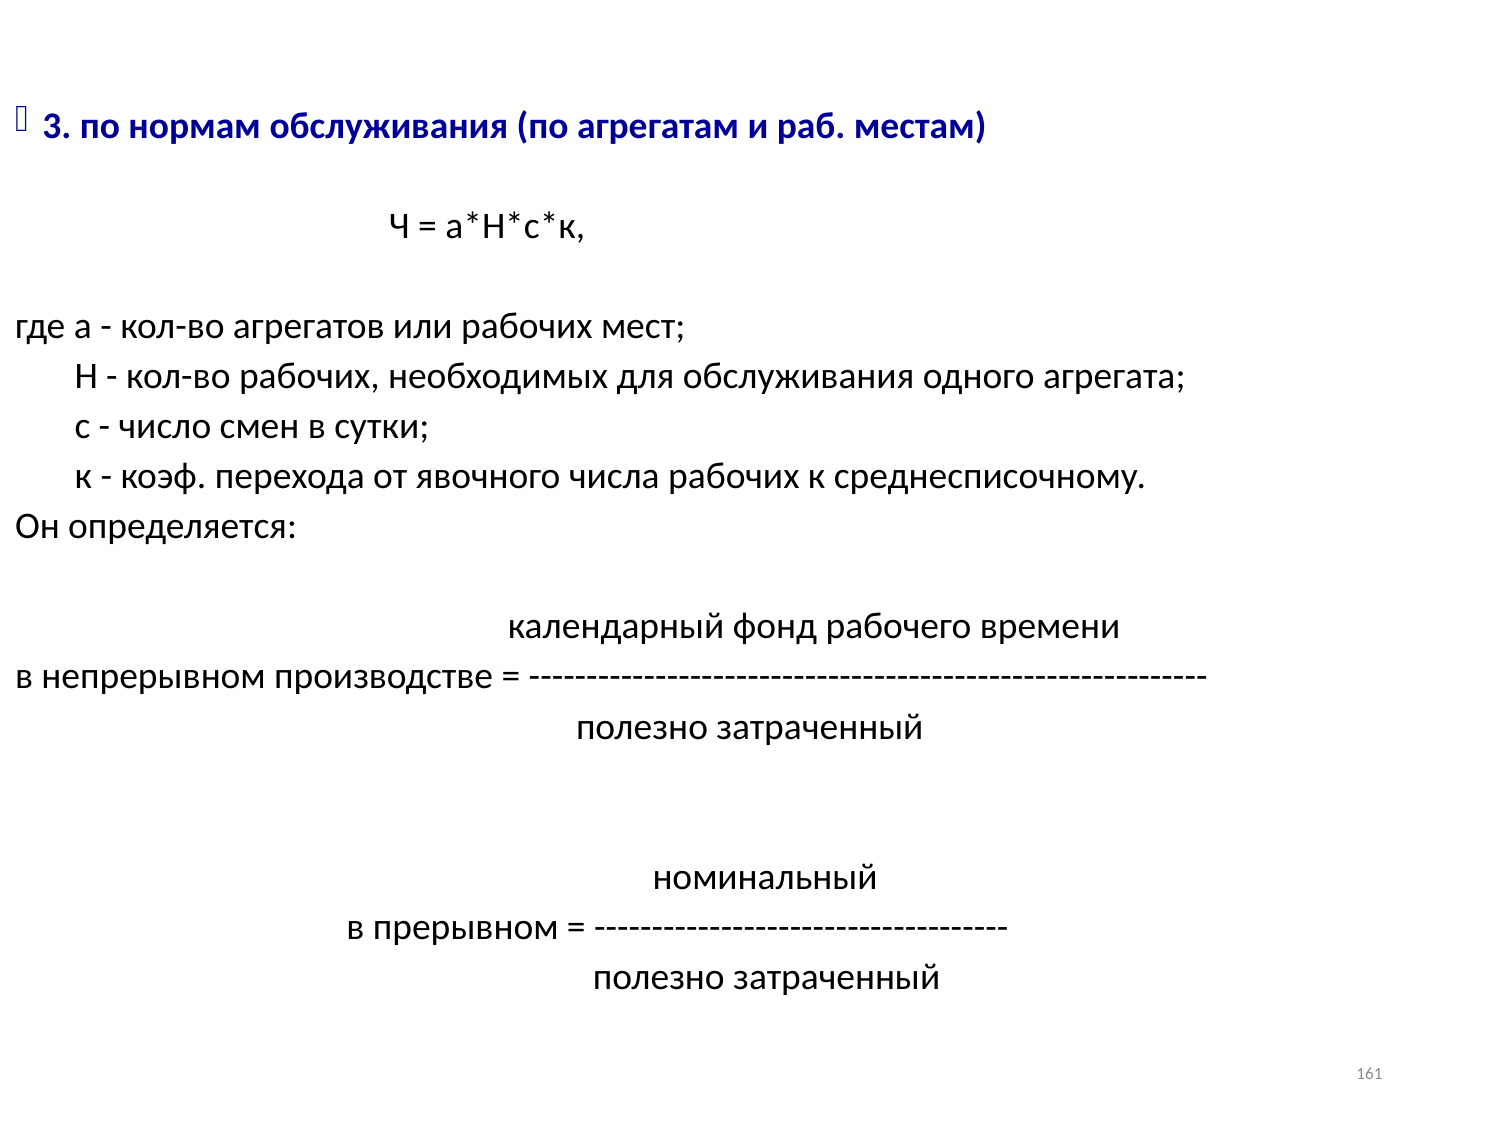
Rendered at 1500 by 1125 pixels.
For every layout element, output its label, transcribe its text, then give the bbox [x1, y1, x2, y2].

slide_number 161 [1060, 1042, 1398, 1103]
list 3. по нормам обслуживания (по агрегатам и раб. местам) Ч = а*Н*с*к, где а - кол-во агрегатов или рабочих мест; Н - кол-во рабочих, необходимых для обслуживания одного агрегата; с - число смен в сутки; к - коэф. перехода от явочного числа рабочих к среднесписочному. Он определяется: календарный фонд рабочего времени в непрерывном производстве = ----------------------------------------------------------- полезно затраченный номинальный в прерывном = ------------------------------------ полезно затраченный [0, 101, 1500, 1005]
